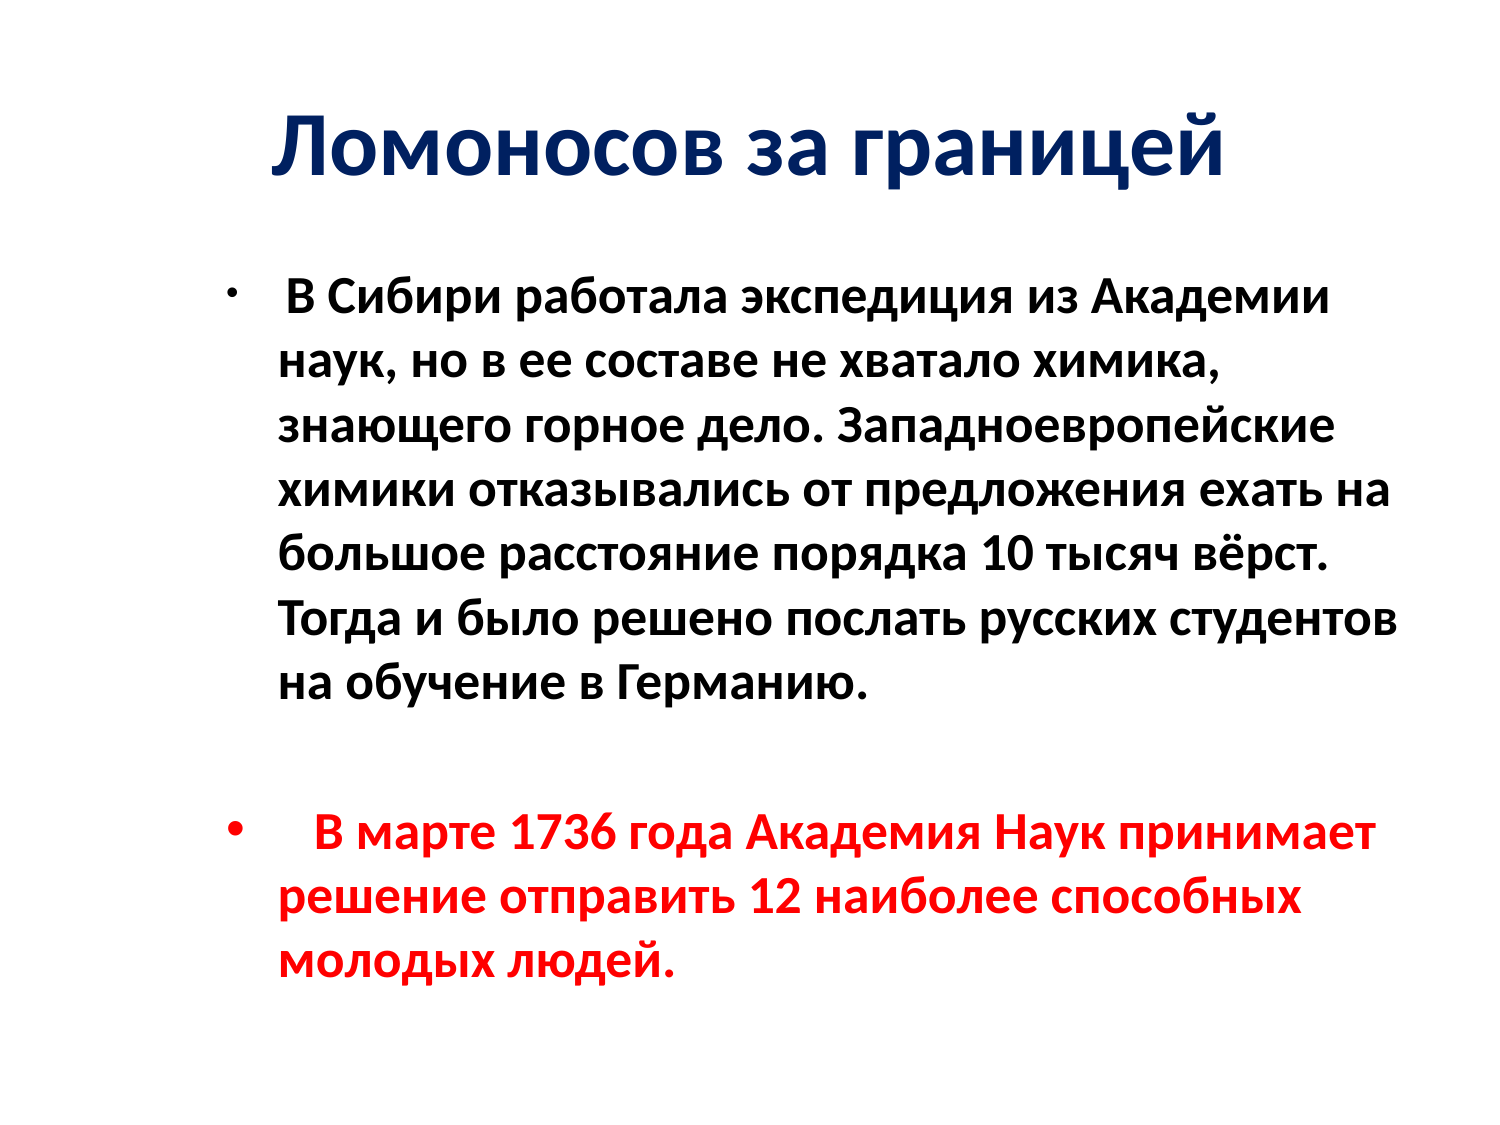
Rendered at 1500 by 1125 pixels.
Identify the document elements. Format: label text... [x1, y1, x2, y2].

list В Сибири работала экспедиция из Академии наук, но в ее составе не хватало химика, знающего горное дело. Западноевропейские химики отказывались от предложения ехать на большое расстояние порядка 10 тысяч вёрст. Тогда и было решено послать русских студентов на обучение в Германию. В марте 1736 года Академия Наук принимает решение отправить 12 наиболее способных молодых людей. [210, 199, 1477, 1005]
title Ломоносов за границей [75, 45, 1425, 233]
